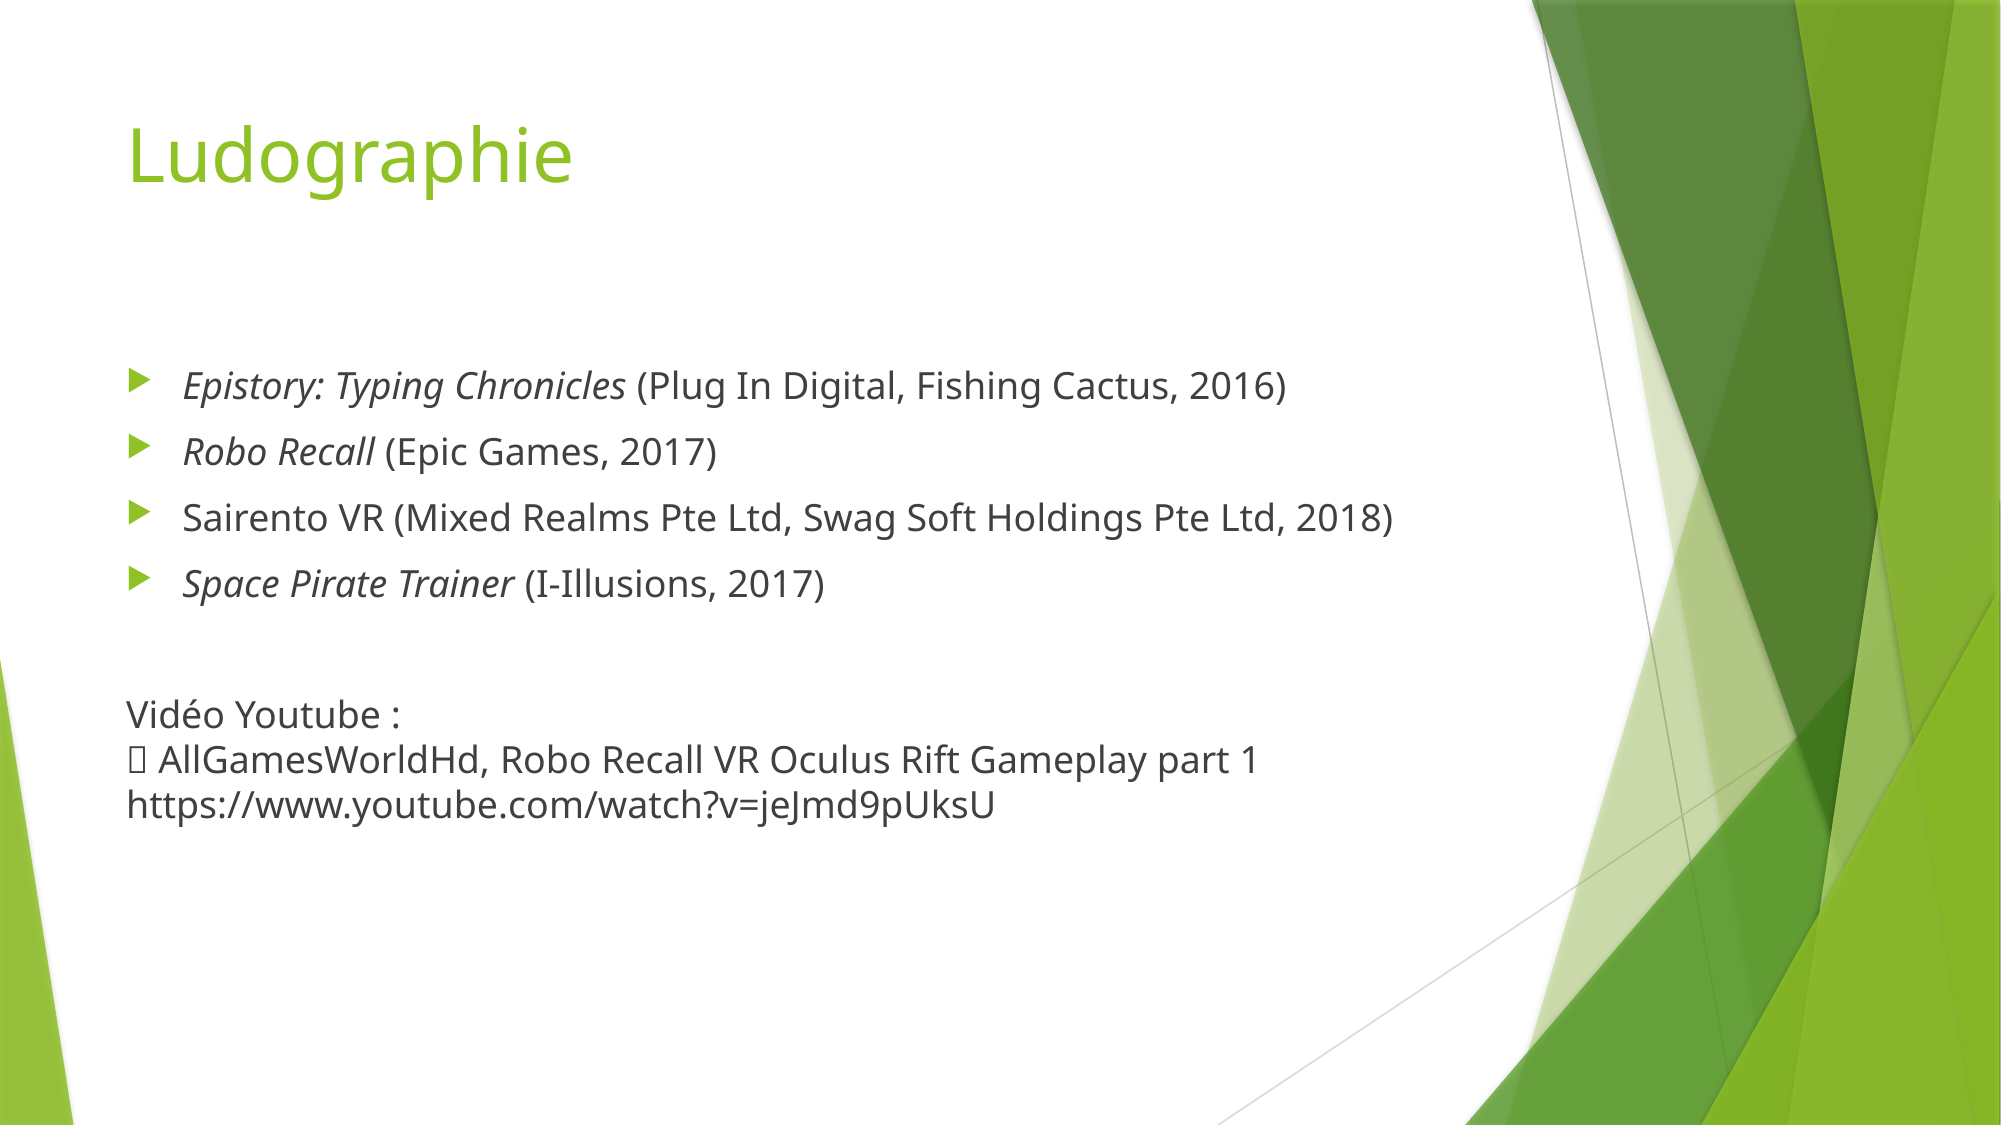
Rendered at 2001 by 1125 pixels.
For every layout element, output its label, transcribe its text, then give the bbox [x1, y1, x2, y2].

title Ludographie [111, 99, 1522, 317]
list Epistory: Typing Chronicles (Plug In Digital, Fishing Cactus, 2016) Robo Recall (Epic Games, 2017) Sairento VR (Mixed Realms Pte Ltd, Swag Soft Holdings Pte Ltd, 2018) Space Pirate Trainer (I-Illusions, 2017) Vidéo Youtube :  AllGamesWorldHd, Robo Recall VR Oculus Rift Gameplay part 1 https://www.youtube.com/watch?v=jeJmd9pUksU [111, 354, 1522, 992]
